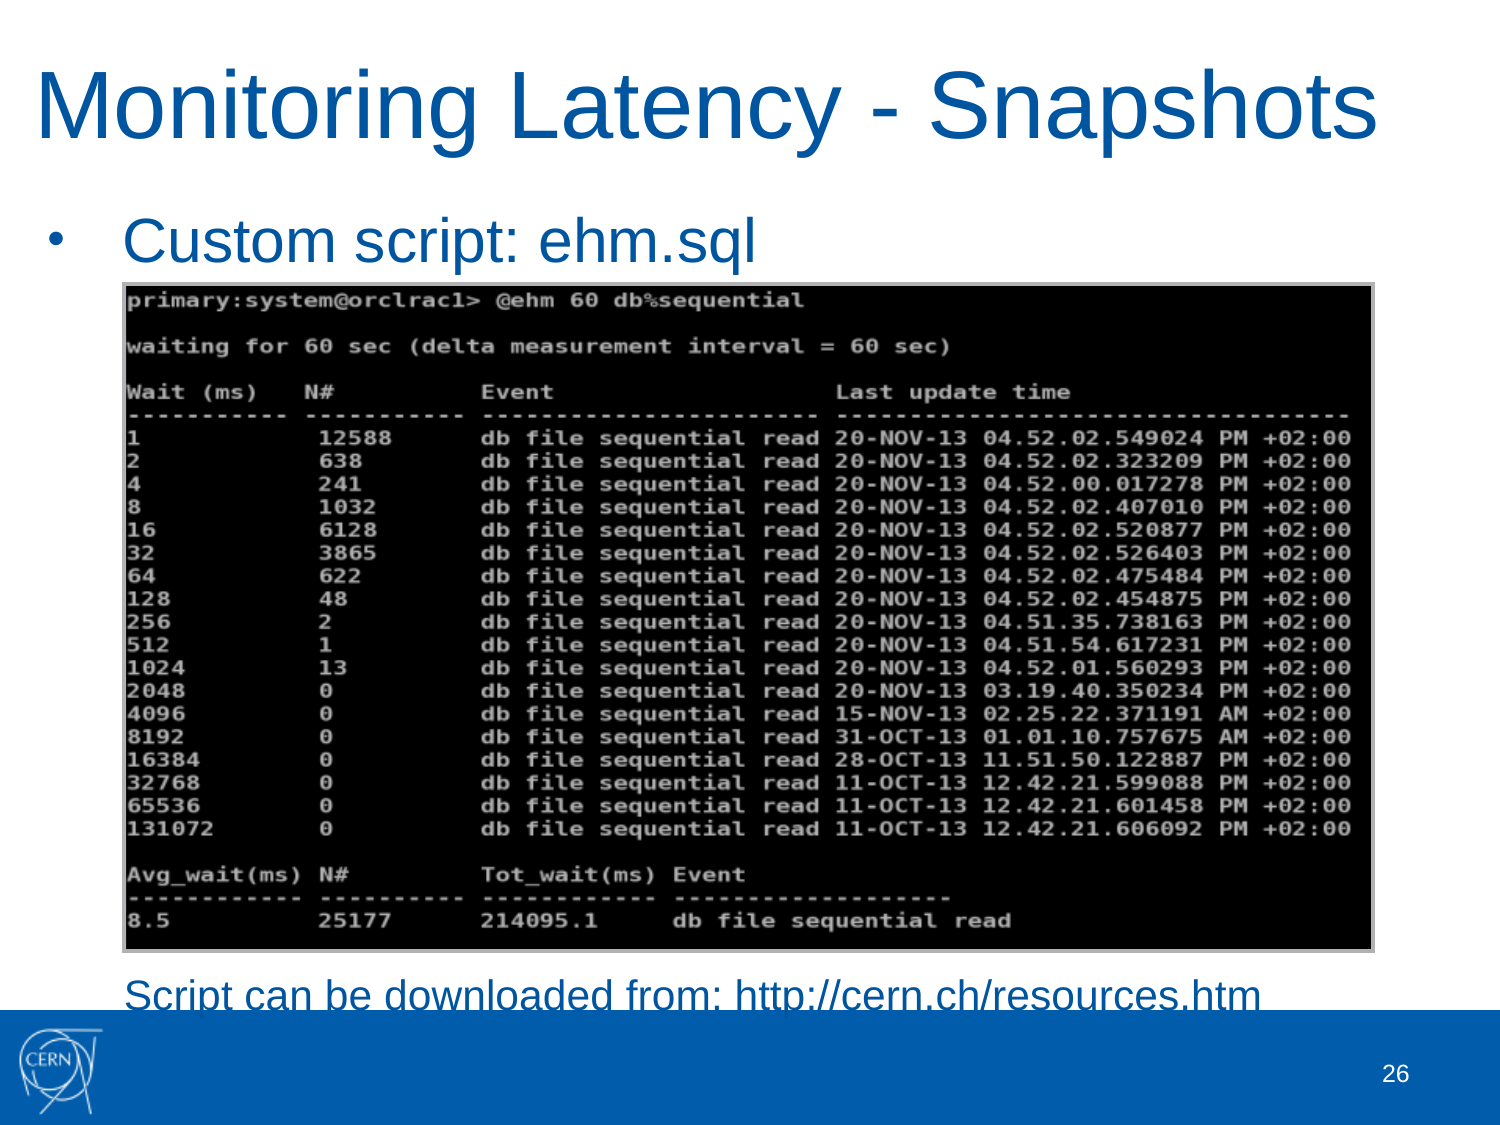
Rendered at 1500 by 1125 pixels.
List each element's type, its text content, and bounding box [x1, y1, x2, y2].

picture [125, 285, 1371, 950]
slide_number 26 [1342, 1042, 1425, 1103]
text_box Script can be downloaded from: http://cern.ch/resources.htm [102, 960, 1293, 1038]
list Custom script: ehm.sql [26, 193, 1475, 467]
title Monitoring Latency - Snapshots [26, 23, 1475, 178]
